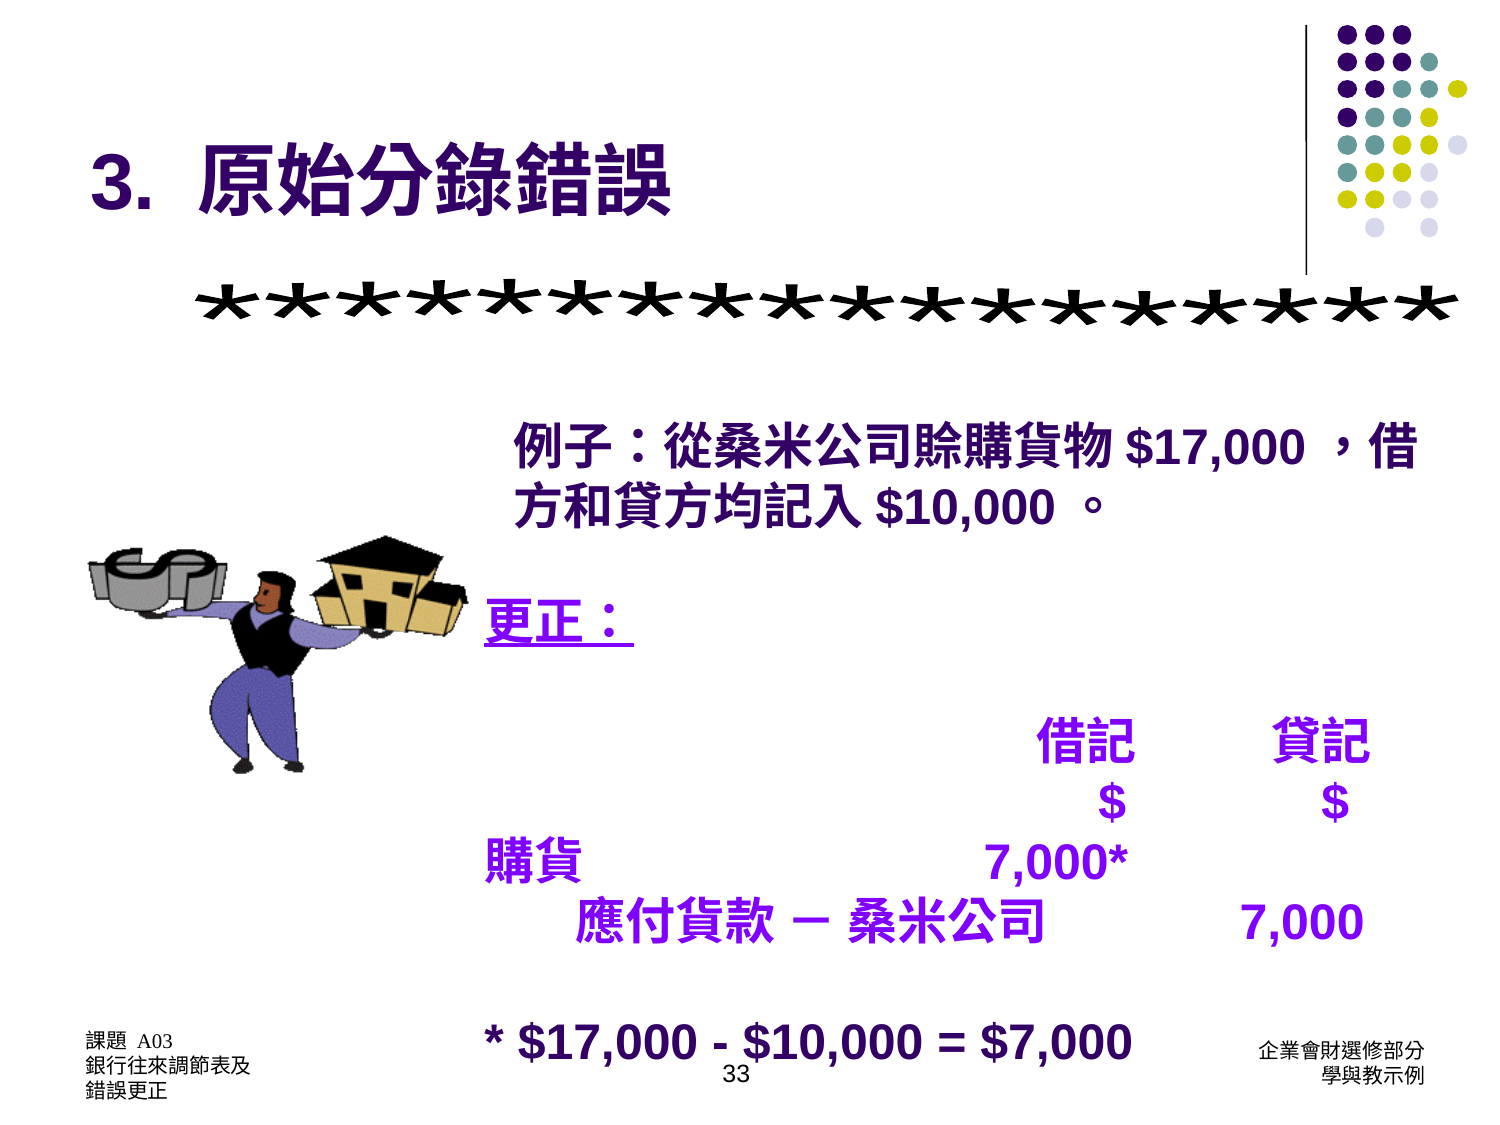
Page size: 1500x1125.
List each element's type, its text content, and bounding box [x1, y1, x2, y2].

title 3. 原始分錄錯誤 [75, 20, 1313, 233]
text_box 更正： 借記 貸記 $ $ 購貨 7,000* 應付貨款 － 桑米公司 7,000 * $17,000 - $10,000 = $7,000 [469, 562, 1459, 977]
text_box 例子：從桑米公司賒購貨物$17,000，借方和貸方均記入$10,000。 [498, 326, 1456, 562]
picture [85, 532, 470, 779]
footer 33 [498, 1020, 974, 1096]
